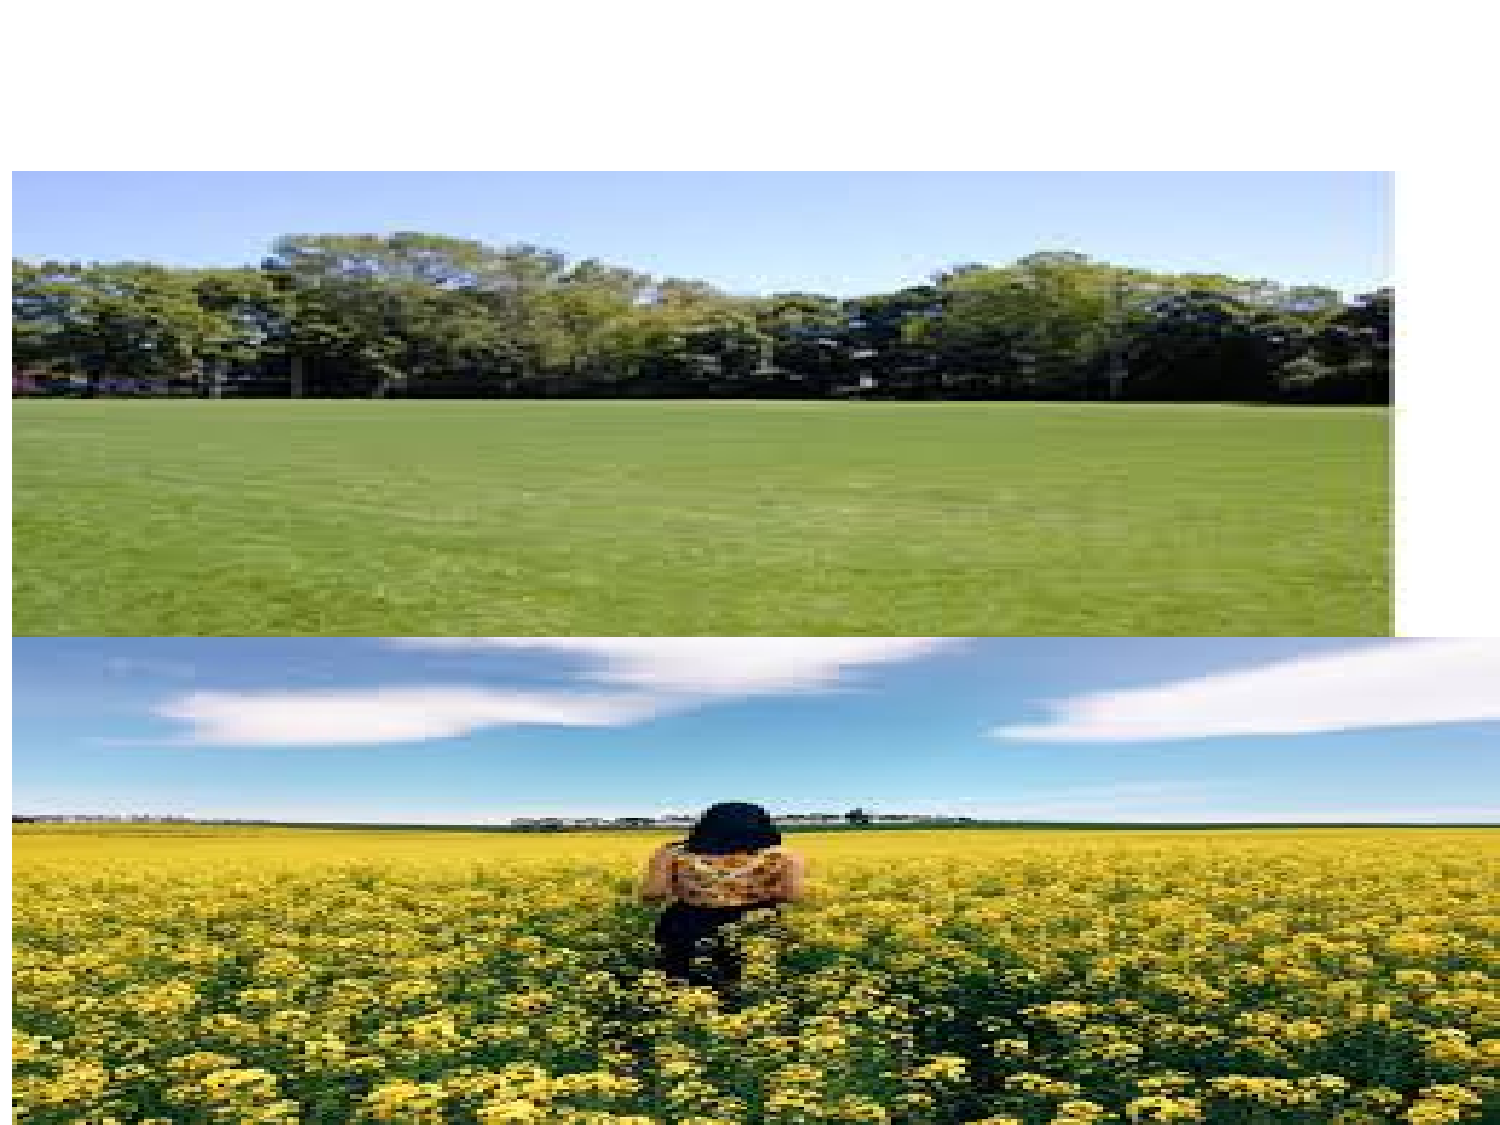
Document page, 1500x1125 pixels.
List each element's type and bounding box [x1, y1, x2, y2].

picture [12, 171, 1500, 1125]
